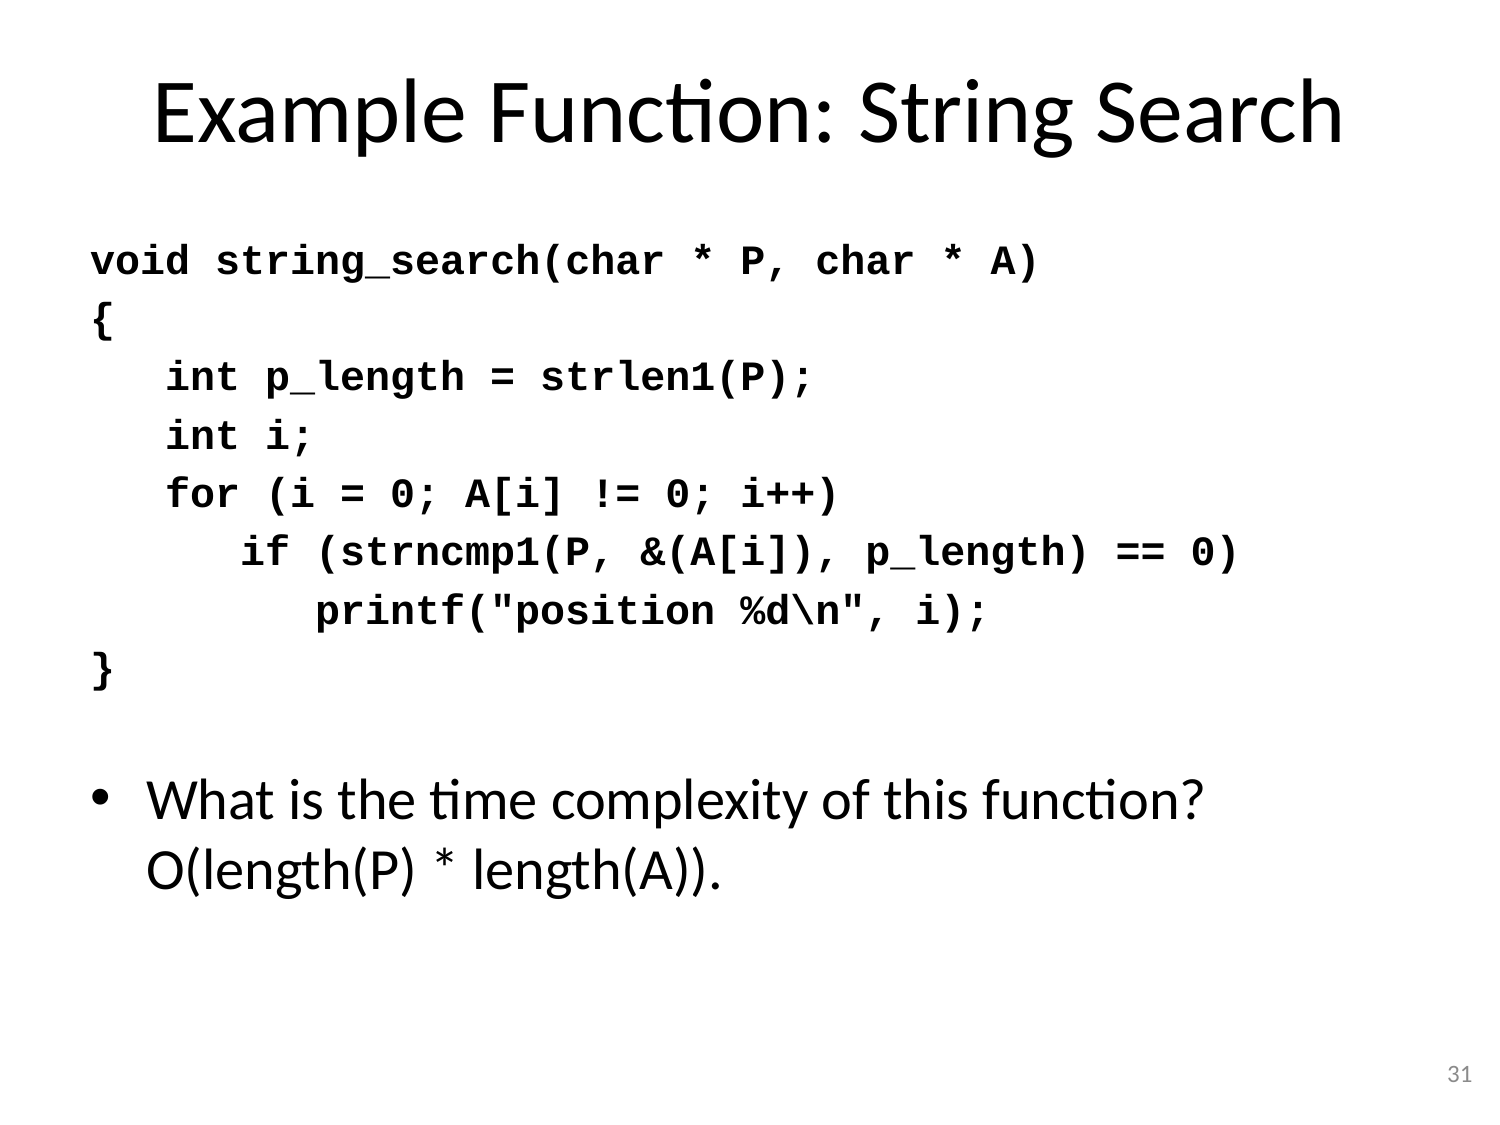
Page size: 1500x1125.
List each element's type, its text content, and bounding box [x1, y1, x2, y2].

title Example Function: String Search [75, 12, 1425, 200]
list void string_search(char * P, char * A) { int p_length = strlen1(P); int i; for (i = 0; A[i] != 0; i++) if (strncmp1(P, &(A[i]), p_length) == 0) printf("position %d\n", i); } What is the time complexity of this function? O(length(P) * length(A)). [75, 224, 1425, 1050]
slide_number 31 [1137, 1042, 1488, 1103]
